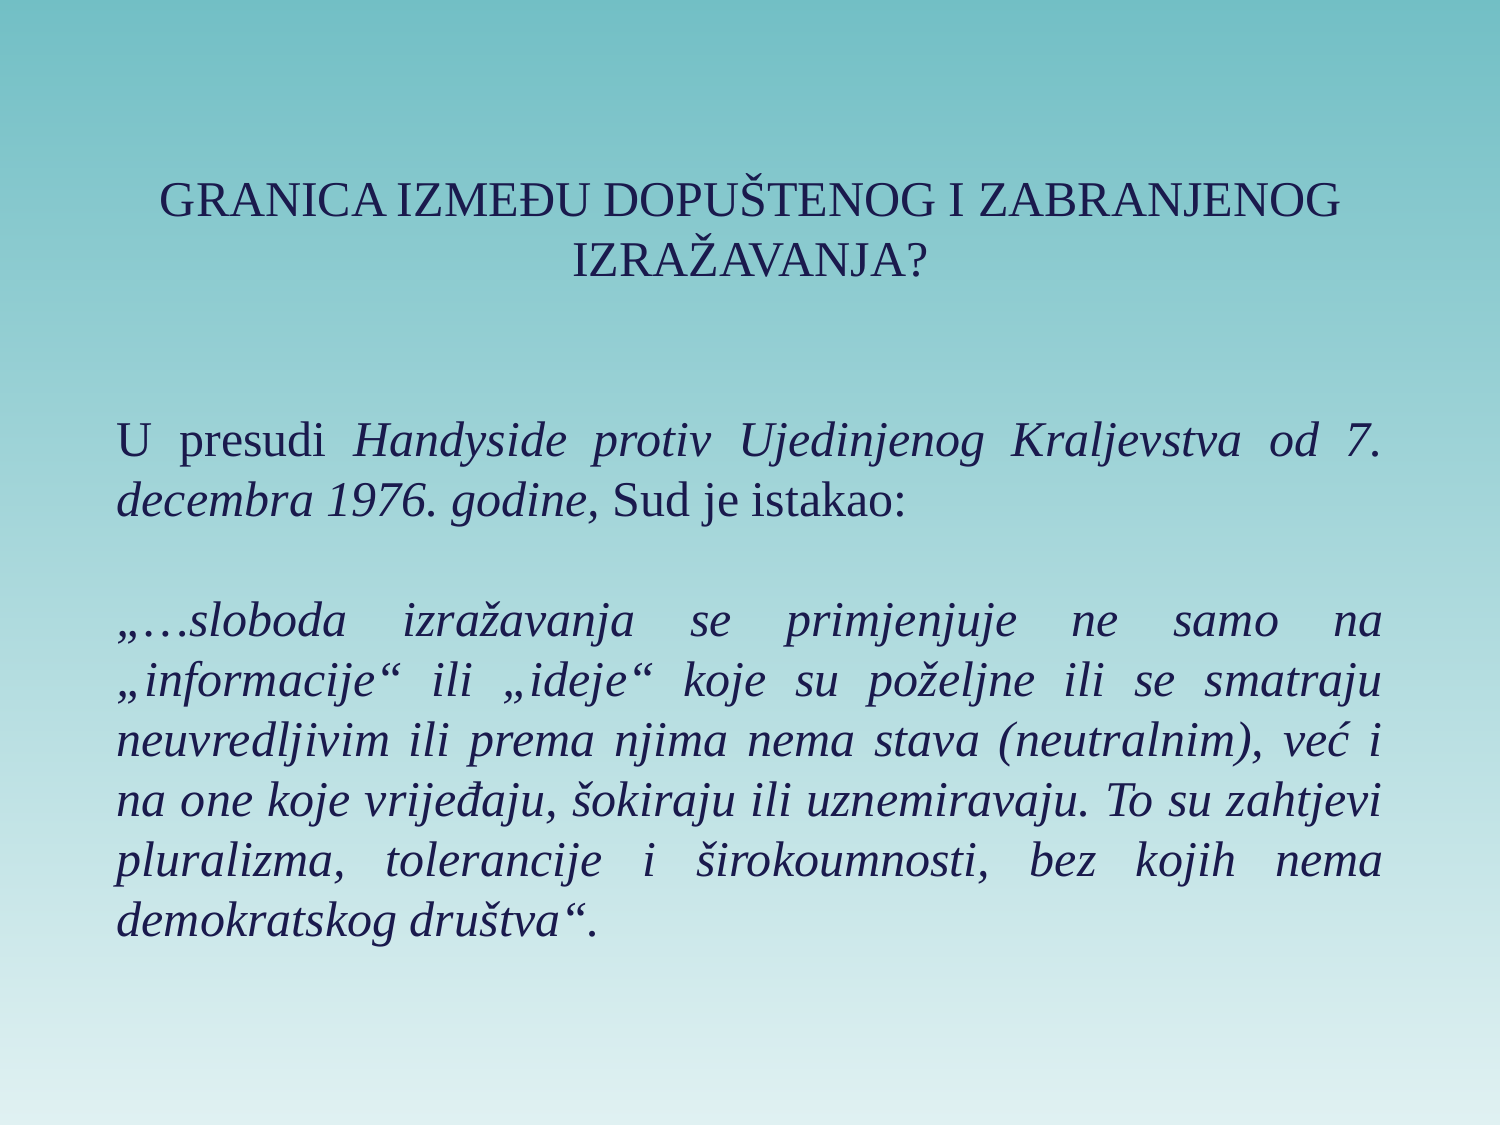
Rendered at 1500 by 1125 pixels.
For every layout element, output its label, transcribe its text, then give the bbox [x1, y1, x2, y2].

text_box GRANICA IZMEĐU DOPUŠTENOG I ZABRANJENOG IZRAŽAVANJA? U presudi Handyside protiv Ujedinjenog Kraljevstva od 7. decembra 1976. godine, Sud je istakao: „…sloboda izražavanja se primjenjuje ne samo na „informacije“ ili „ideje“ koje su poželjne ili se smatraju neuvredljivim ili prema njima nema stava (neutralnim), već i na one koje vrijeđaju, šokiraju ili uznemiravaju. To su zahtjevi pluralizma, tolerancije i širokoumnosti, bez kojih nema demokratskog društva“. [101, 90, 1399, 1083]
